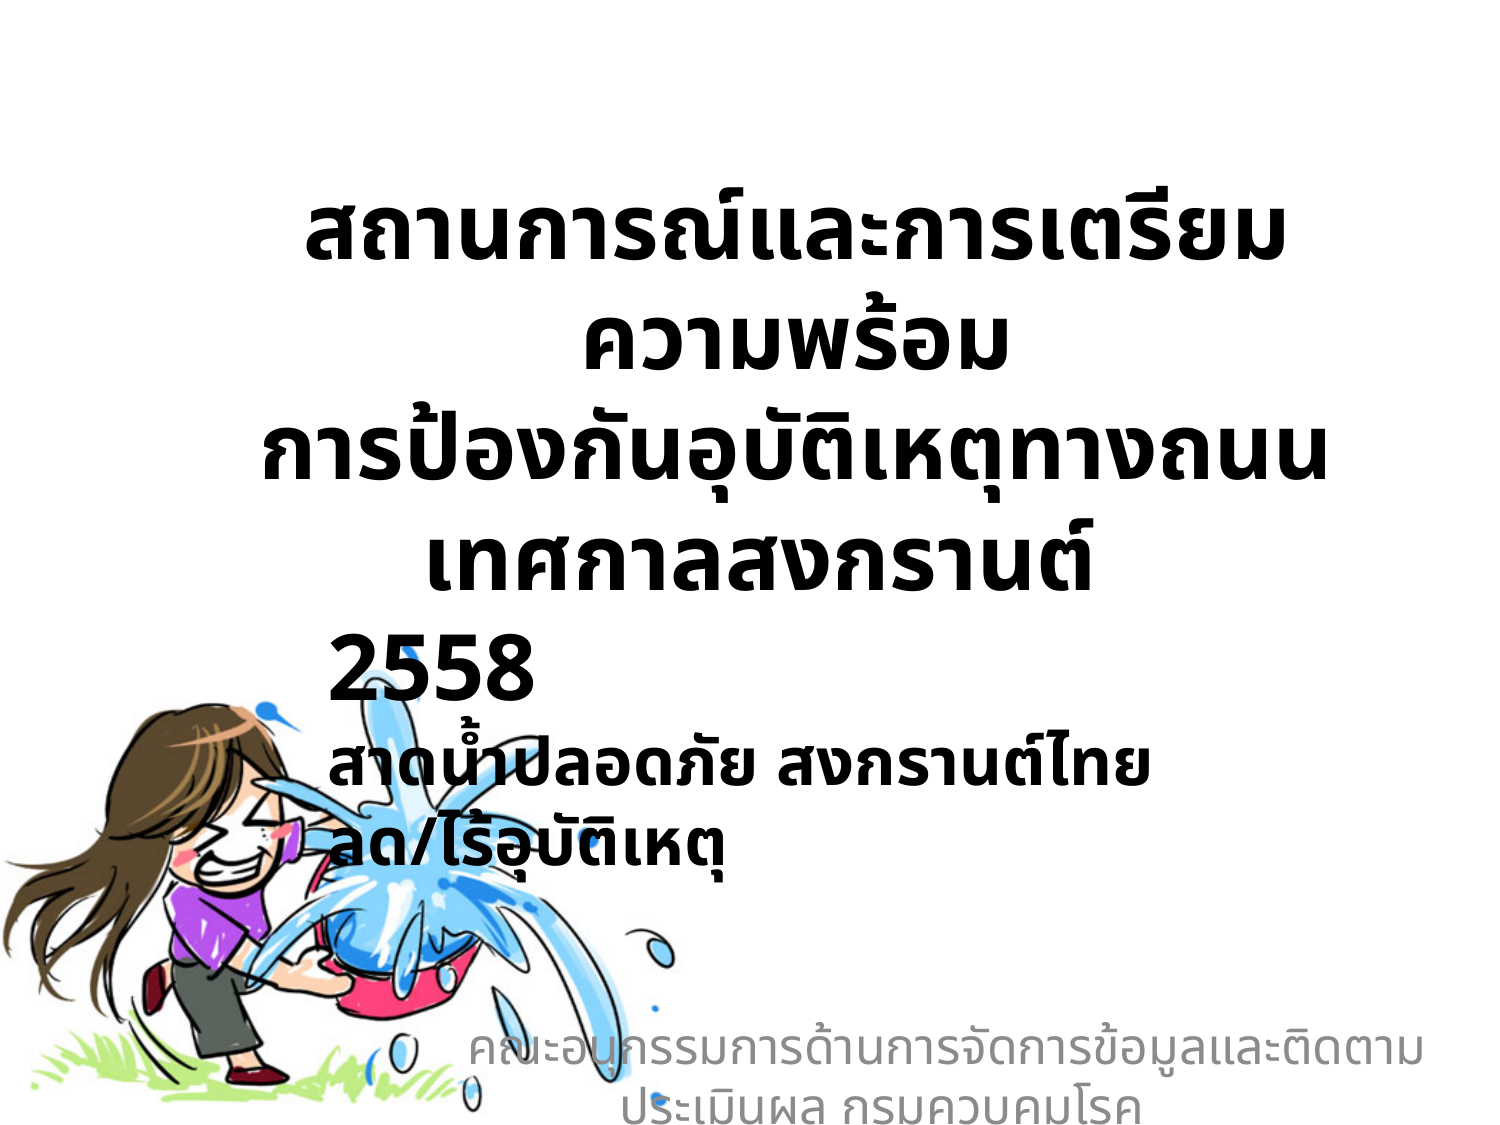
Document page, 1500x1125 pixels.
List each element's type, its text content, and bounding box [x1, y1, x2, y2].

text_box เทศกาลสงกรานต์ 2558 สาดน้ำปลอดภัย สงกรานต์ไทย ลด/ไร้อุบัติเหตุ [312, 491, 1282, 887]
text_box คณะอนุกรรมการด้านการจัดการข้อมูลและติดตามประเมินผล กรมควบคุมโรค [685, 1006, 1497, 1125]
picture [0, 637, 682, 1124]
text_box สถานการณ์และการเตรียมความพร้อม การป้องกันอุบัติเหตุทางถนน [206, 160, 1388, 616]
